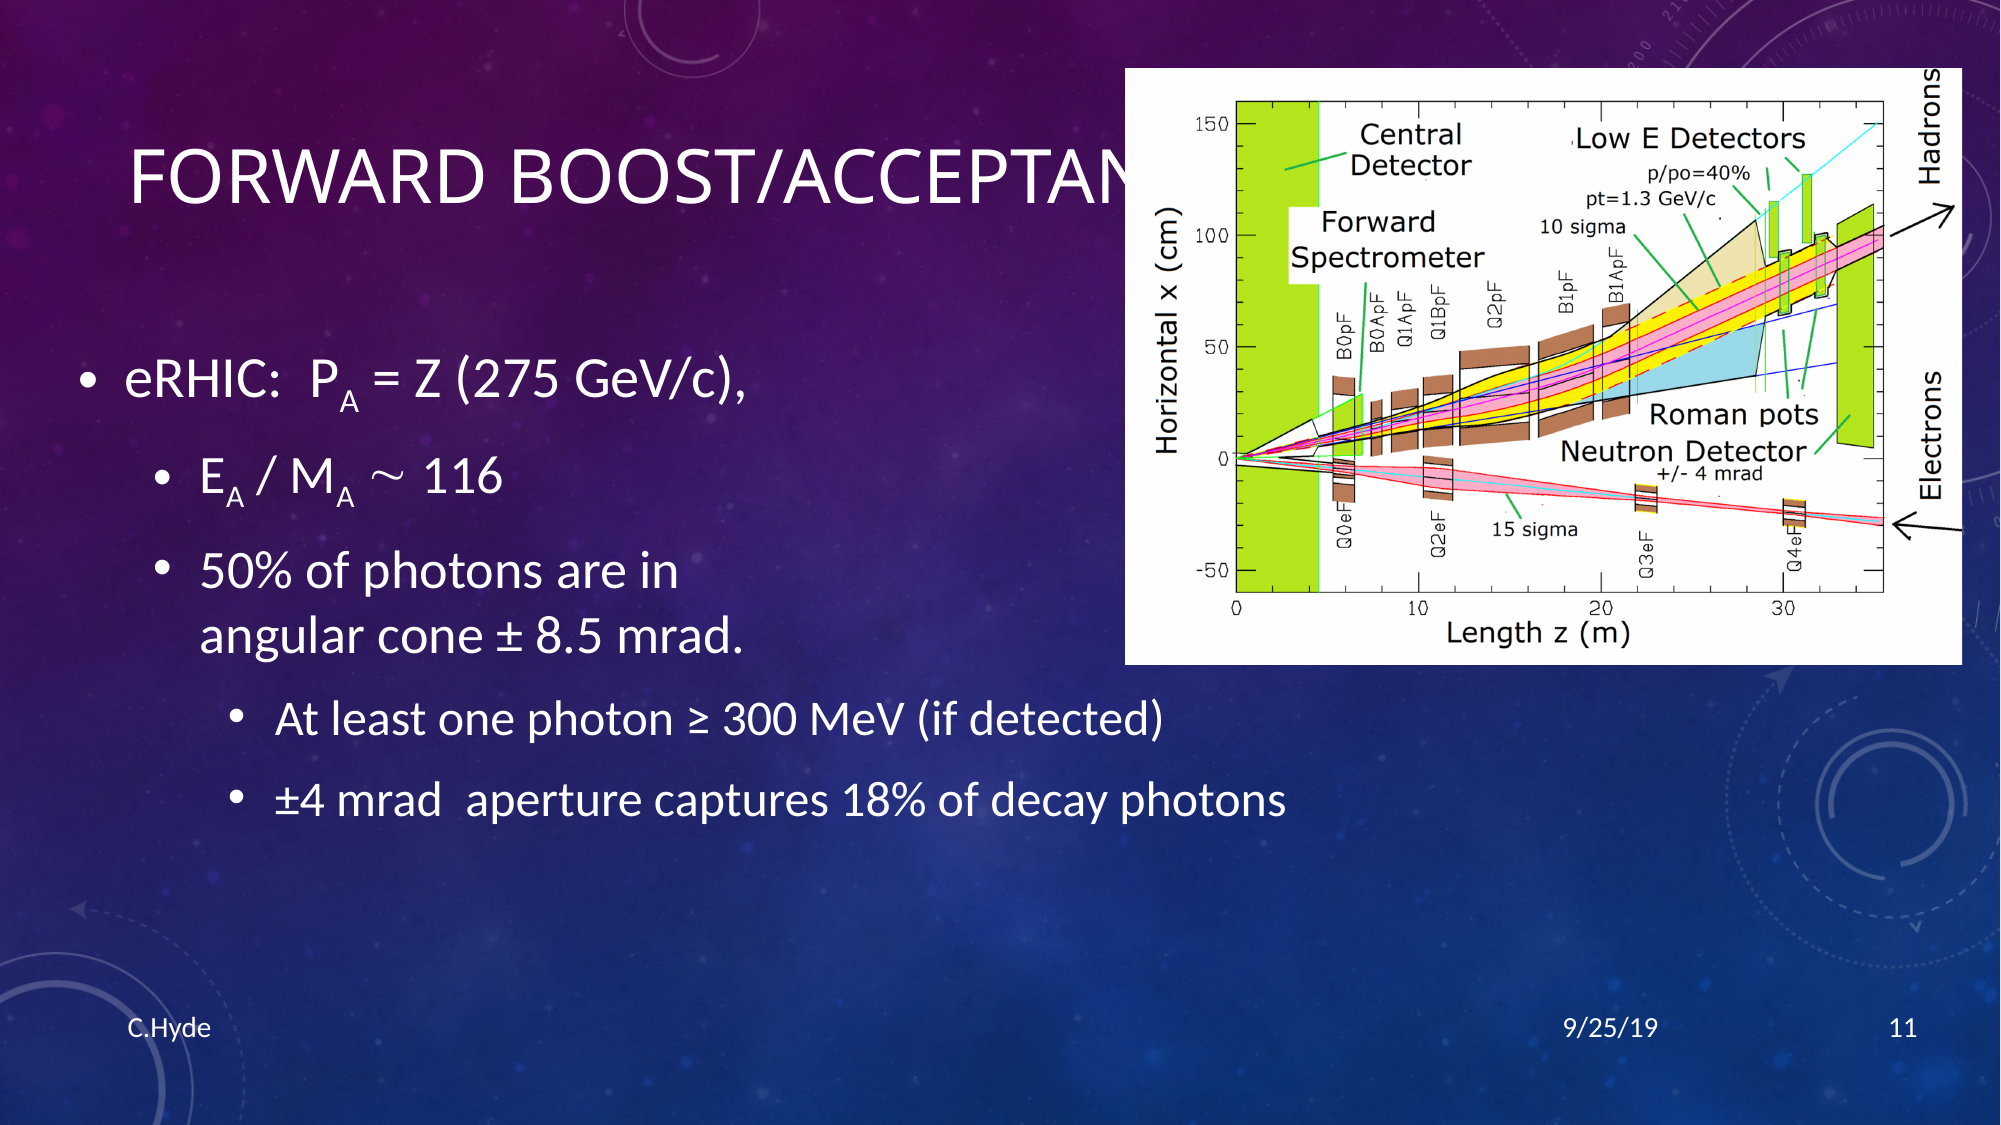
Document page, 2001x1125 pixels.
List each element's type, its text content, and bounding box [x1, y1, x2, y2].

footer C.Hyde [112, 994, 1397, 1057]
slide_number 11 [1842, 994, 1933, 1057]
title ForwARD BOOST/ACCEPTANCE [112, 99, 1118, 247]
picture [0, 0, 2001, 1125]
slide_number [1411, 994, 1674, 1057]
list eRHIC: PA = Z (275 GeV/c), EA / MA ~ 116 50% of photons are in angular cone ± 8.5 mrad. At least one photon ≥ 300 MeV (if detected) ±4 mrad aperture captures 18% of decay photons [62, 321, 1725, 921]
